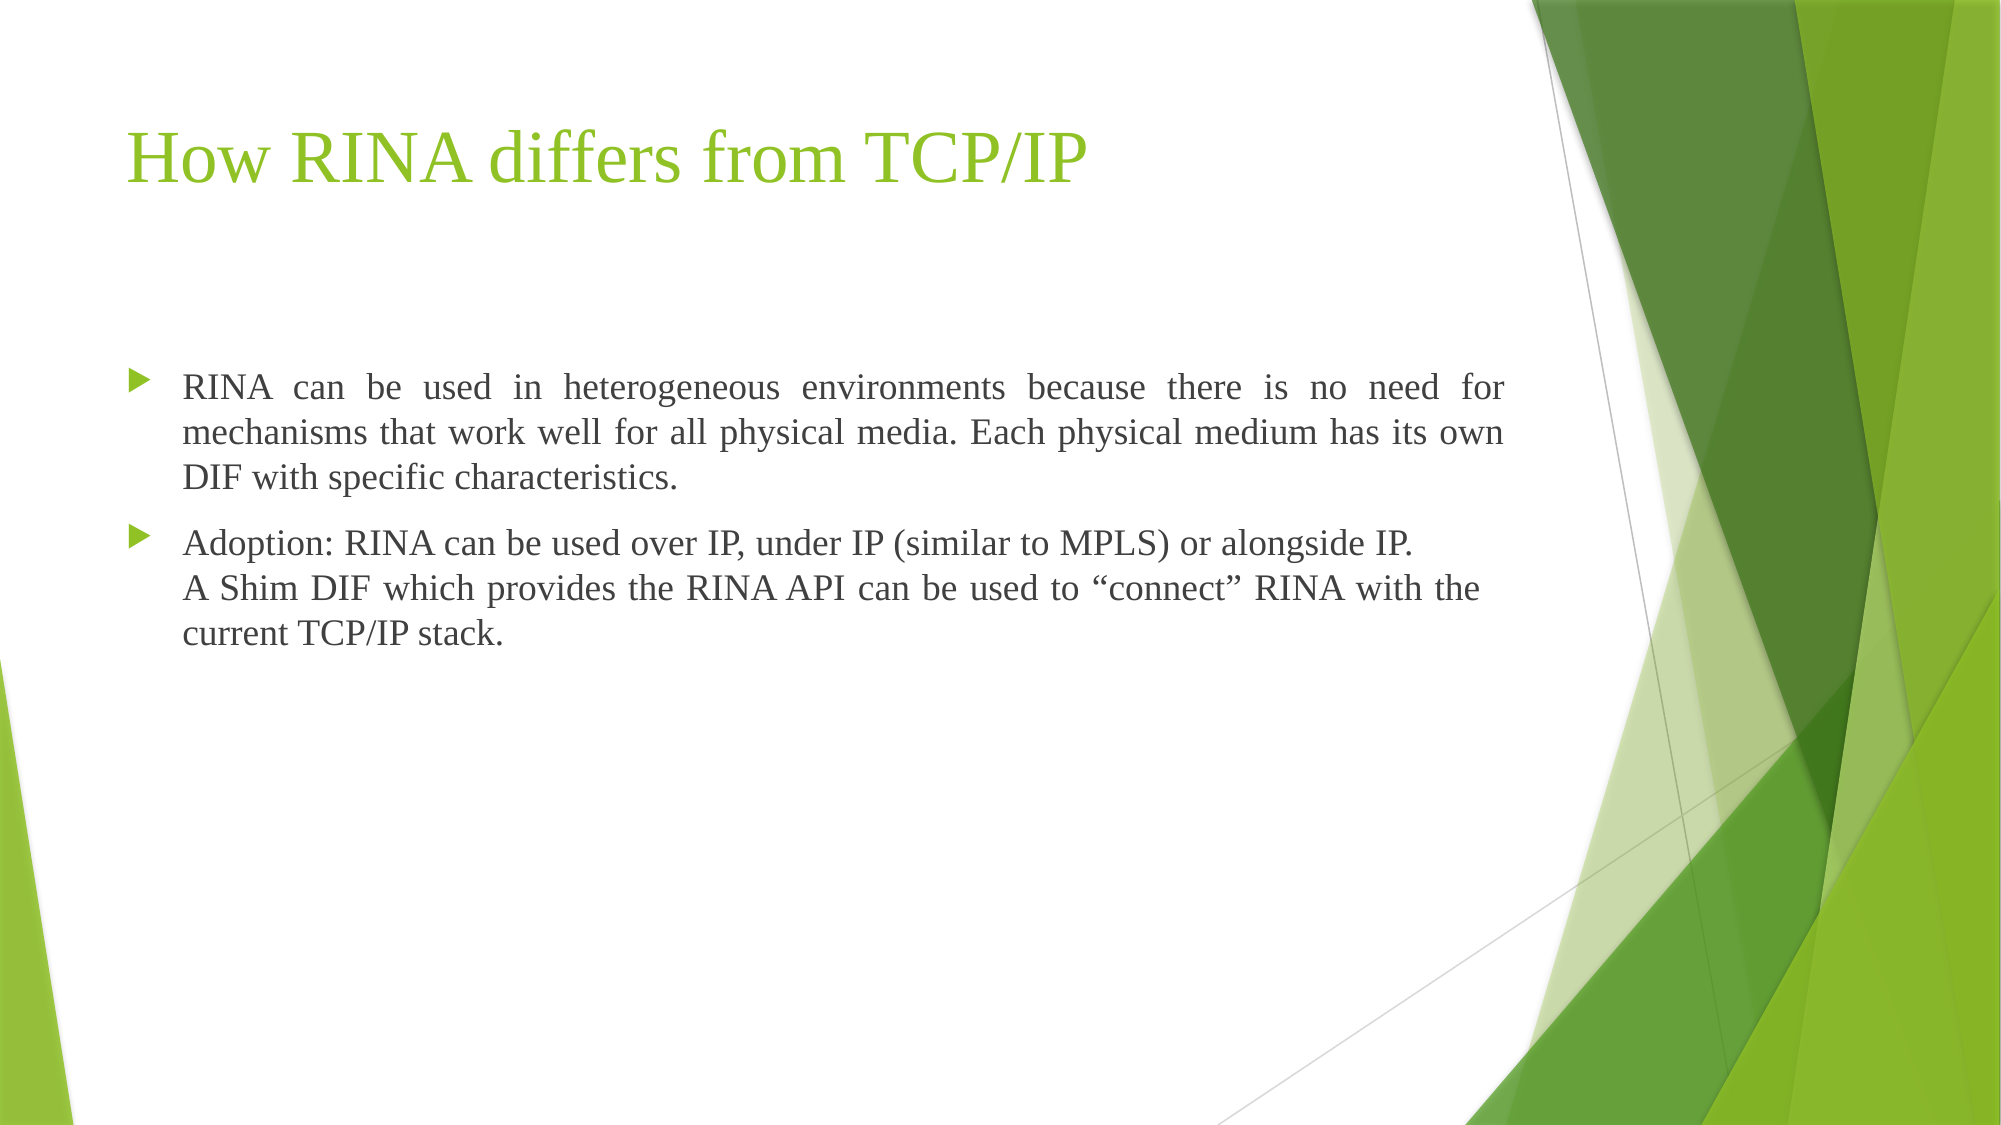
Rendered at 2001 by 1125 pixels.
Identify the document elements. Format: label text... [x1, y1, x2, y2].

title How RINA differs from TCP/IP [111, 99, 1522, 317]
list RINA can be used in heterogeneous environments because there is no need for mechanisms that work well for all physical media. Each physical medium has its own DIF with specific characteristics. Adoption: RINA can be used over IP, under IP (similar to MPLS) or alongside IP. A Shim DIF which provides the RINA API can be used to “connect” RINA with the current TCP/IP stack. [111, 354, 1522, 992]
